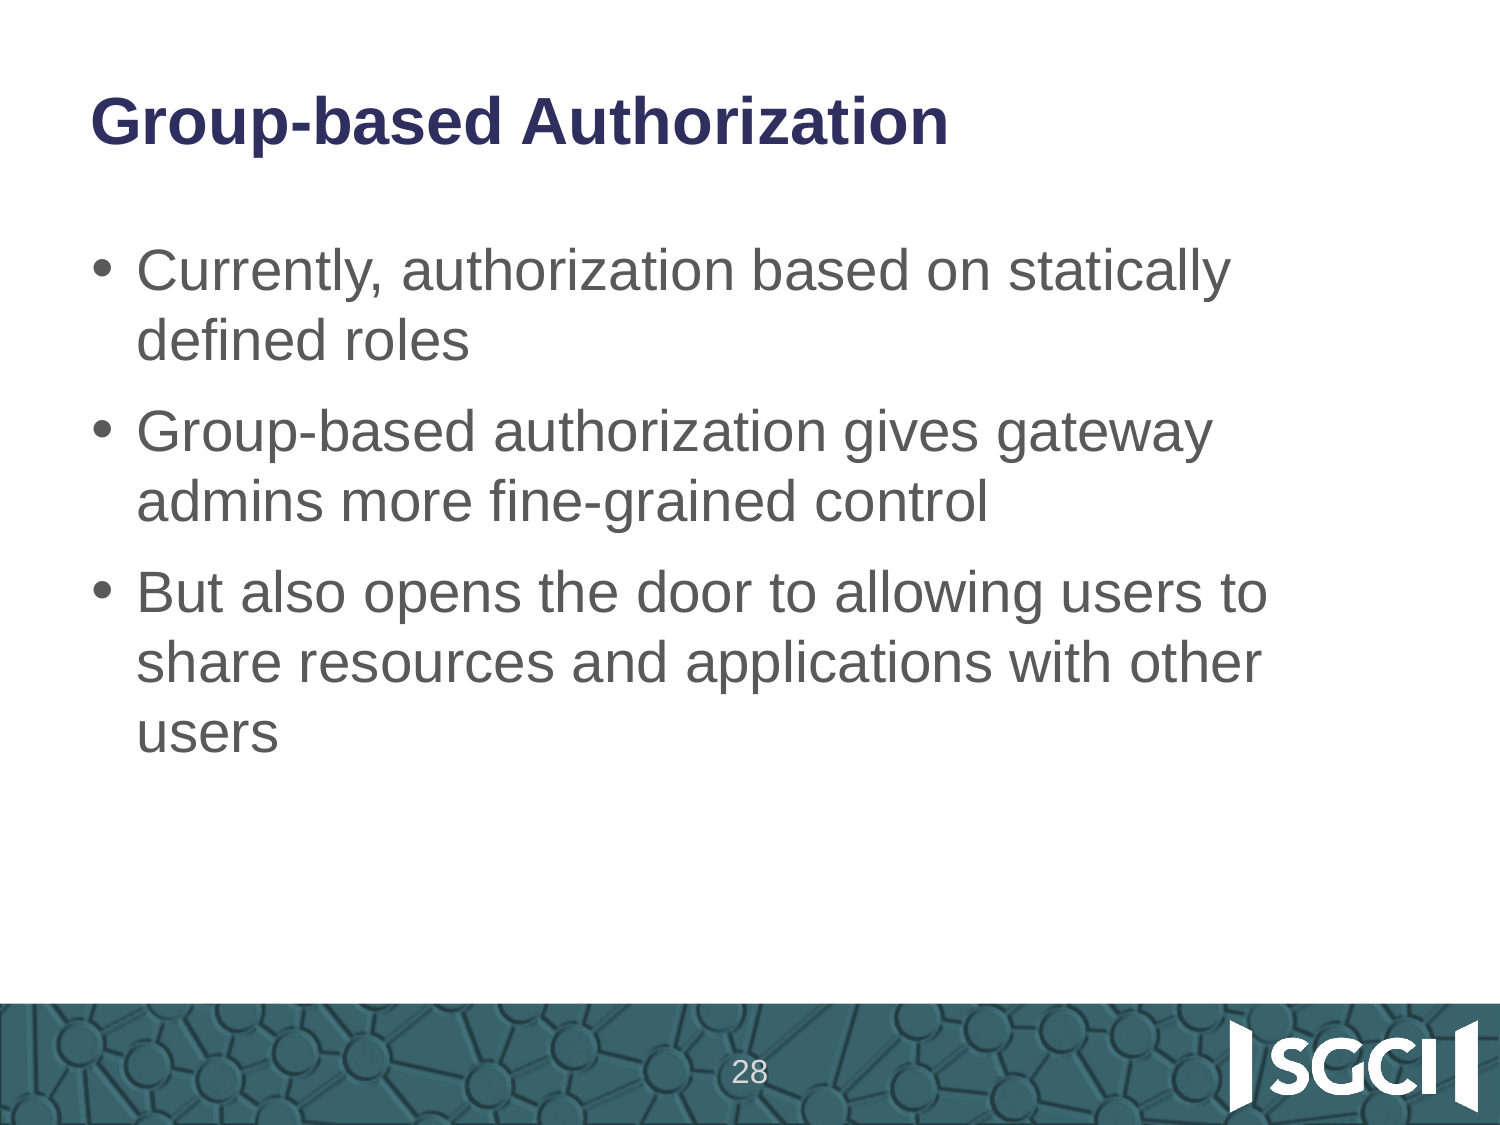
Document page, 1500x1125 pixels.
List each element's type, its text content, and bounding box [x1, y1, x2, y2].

title Group-based Authorization [75, 27, 1425, 208]
list Currently, authorization based on statically defined roles Group-based authorization gives gateway admins more fine-grained control But also opens the door to allowing users to share resources and applications with other users [75, 224, 1425, 985]
slide_number 28 [667, 1035, 833, 1106]
picture [0, 1004, 1500, 1125]
